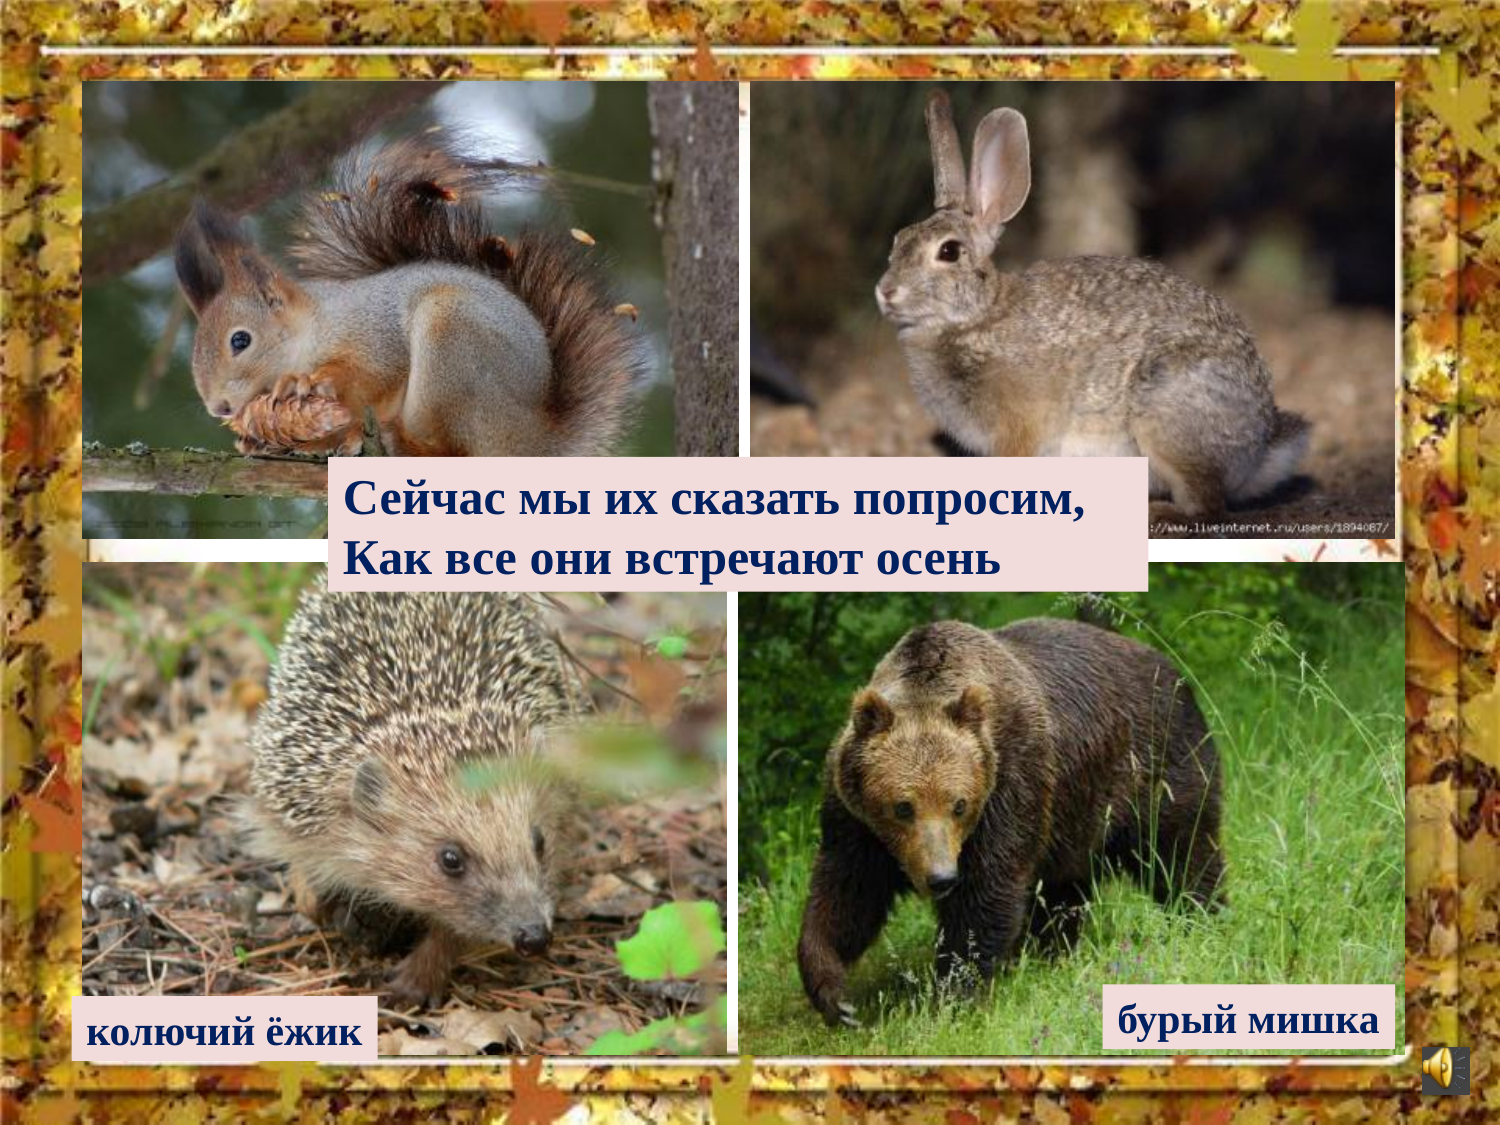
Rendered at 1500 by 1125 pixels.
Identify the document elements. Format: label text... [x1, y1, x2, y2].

picture [0, 0, 1500, 1125]
text_box Сейчас мы их сказать попросим, Как все они встречают осень [328, 542, 1149, 567]
text_box колючий ёжик [71, 996, 79, 1061]
